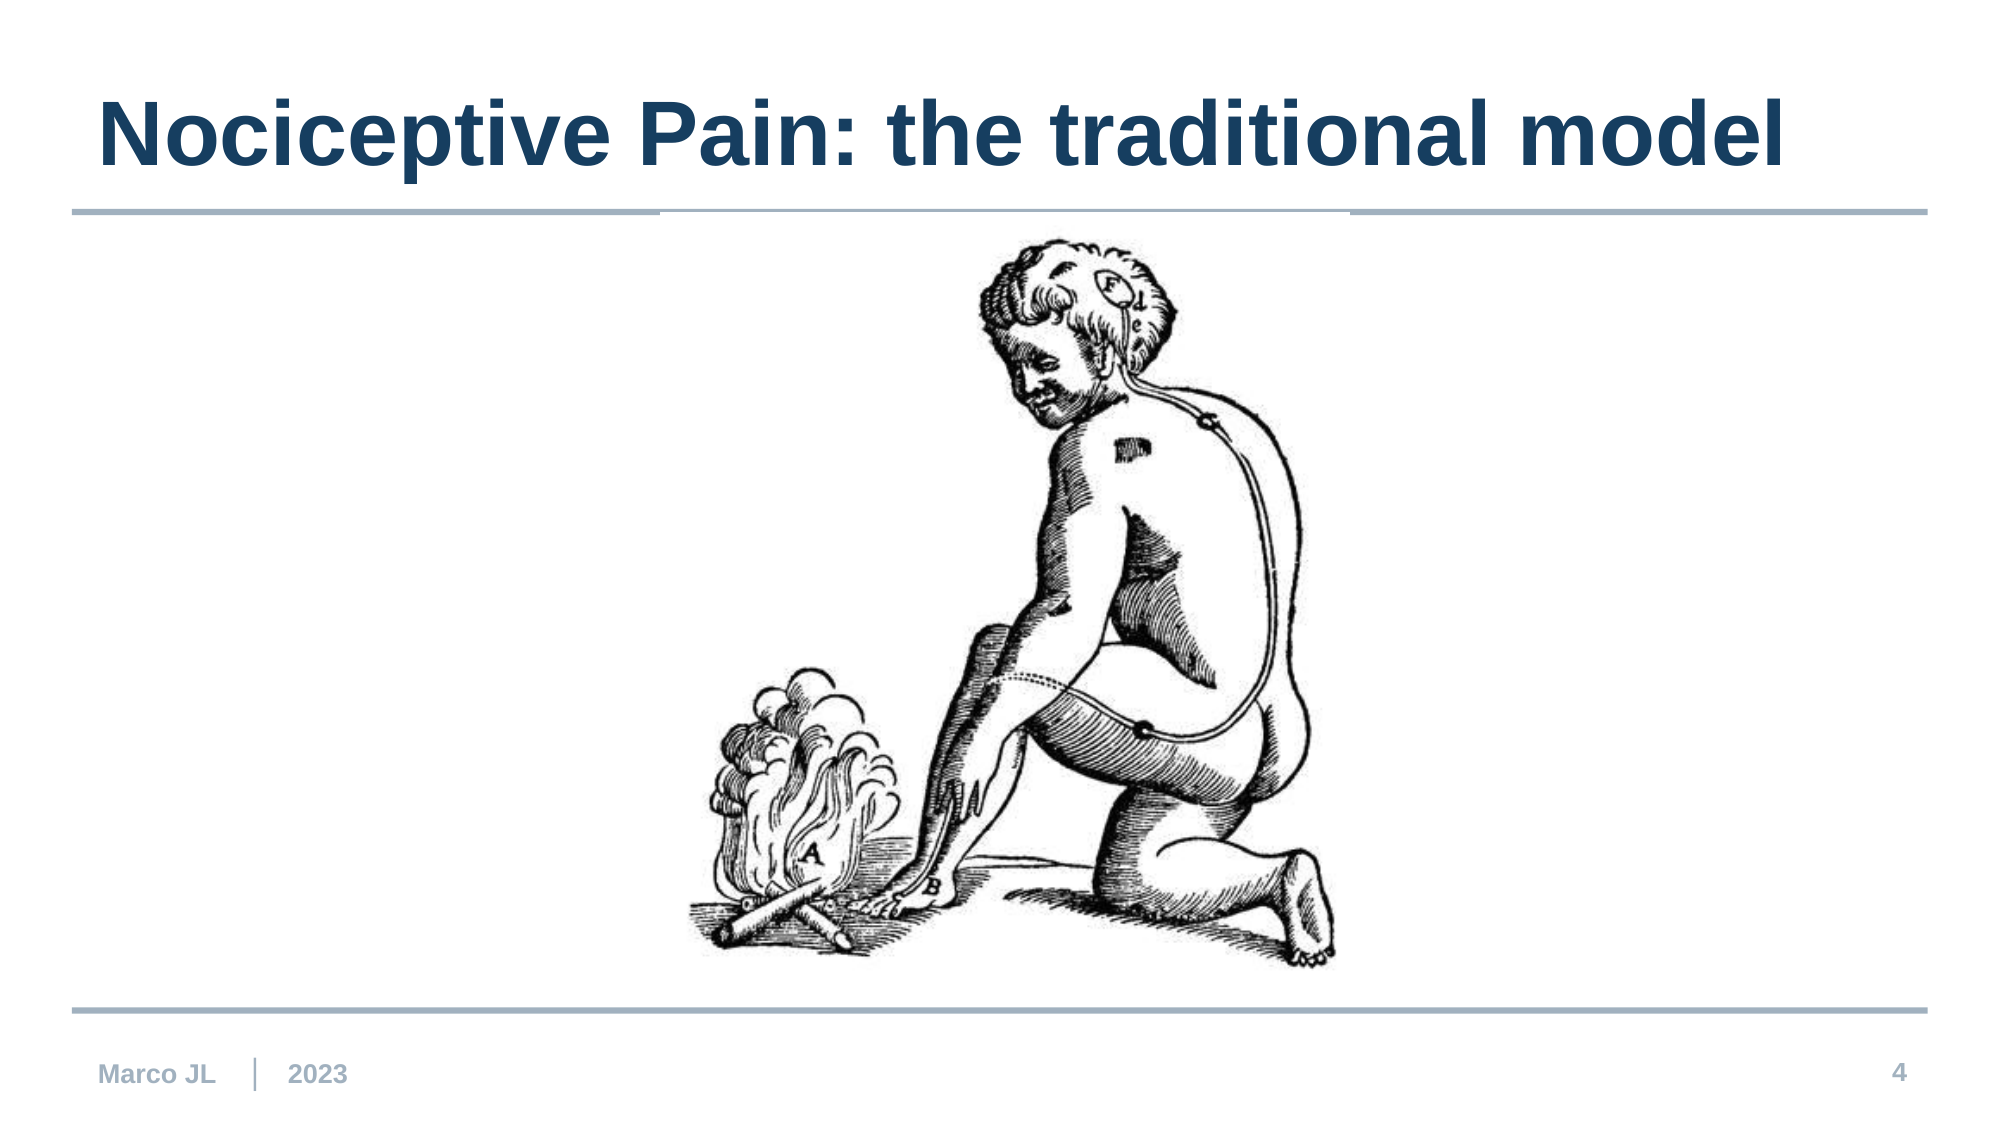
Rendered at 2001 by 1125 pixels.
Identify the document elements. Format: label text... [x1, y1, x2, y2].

text_box Nociceptive Pain: the traditional model [83, 78, 1928, 202]
text_box 4 [1811, 1047, 1922, 1108]
text_box Marco JL | 2023 [83, 1042, 1026, 1114]
picture [660, 212, 1350, 974]
